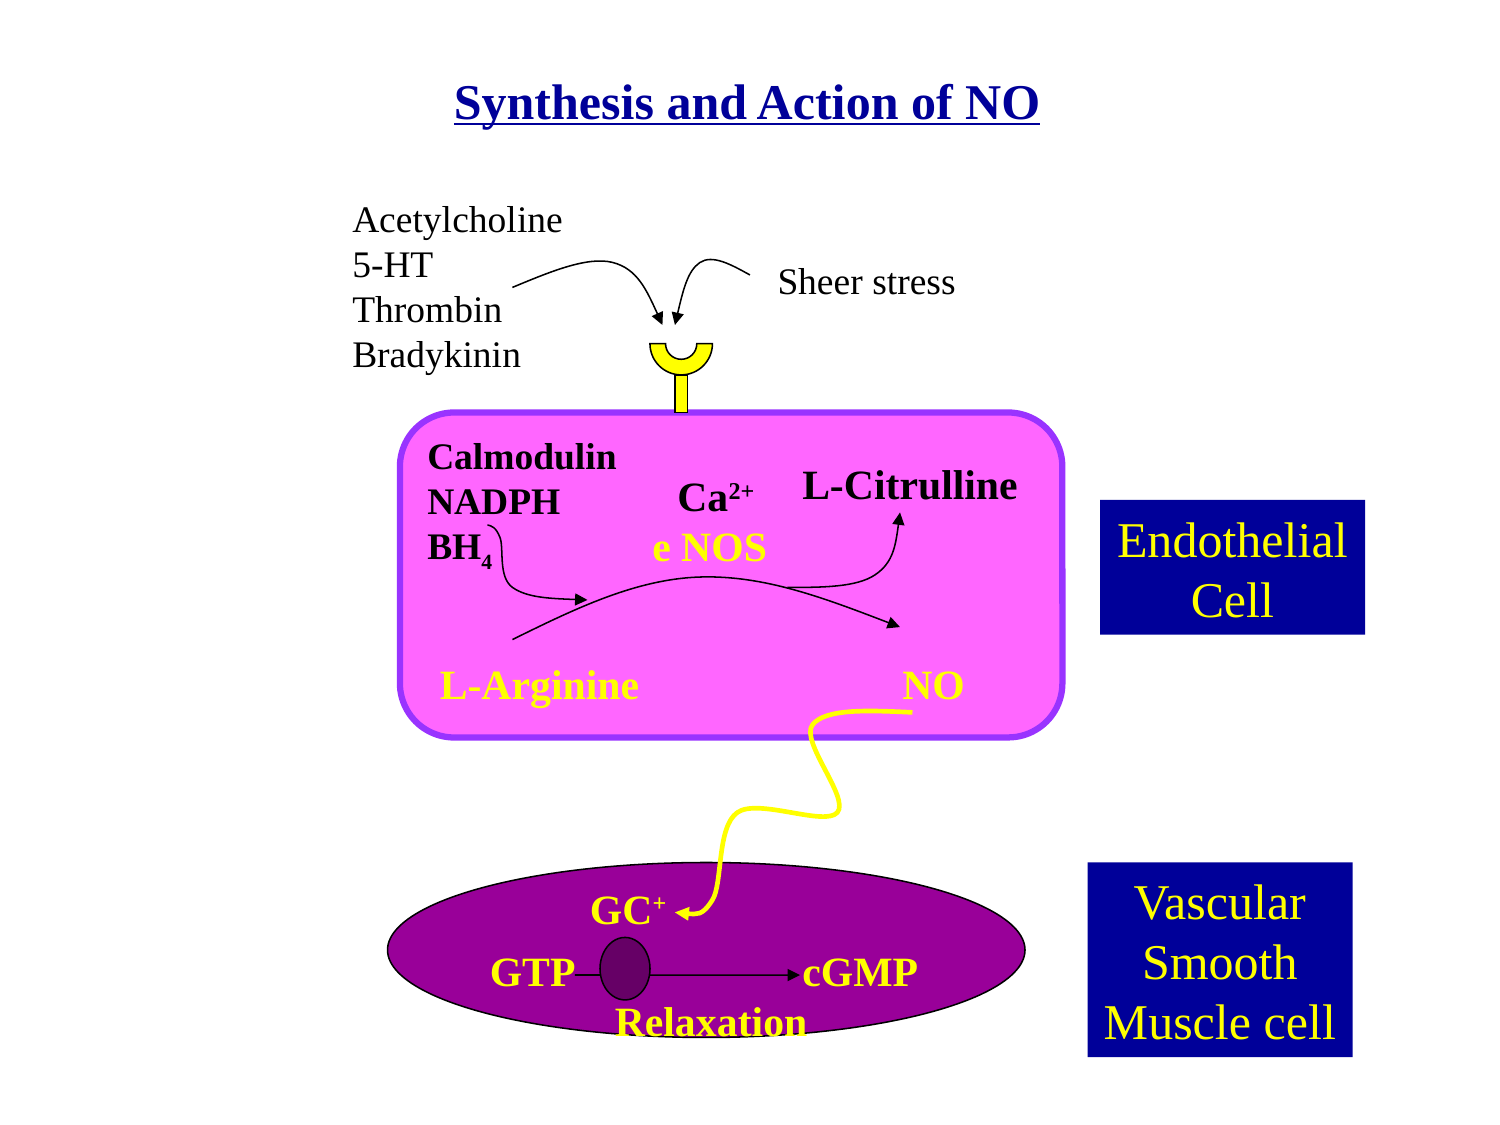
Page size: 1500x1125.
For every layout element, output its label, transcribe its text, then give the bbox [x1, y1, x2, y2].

text_box Synthesis and Action of NO [439, 62, 1056, 138]
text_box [337, 187, 1366, 1058]
